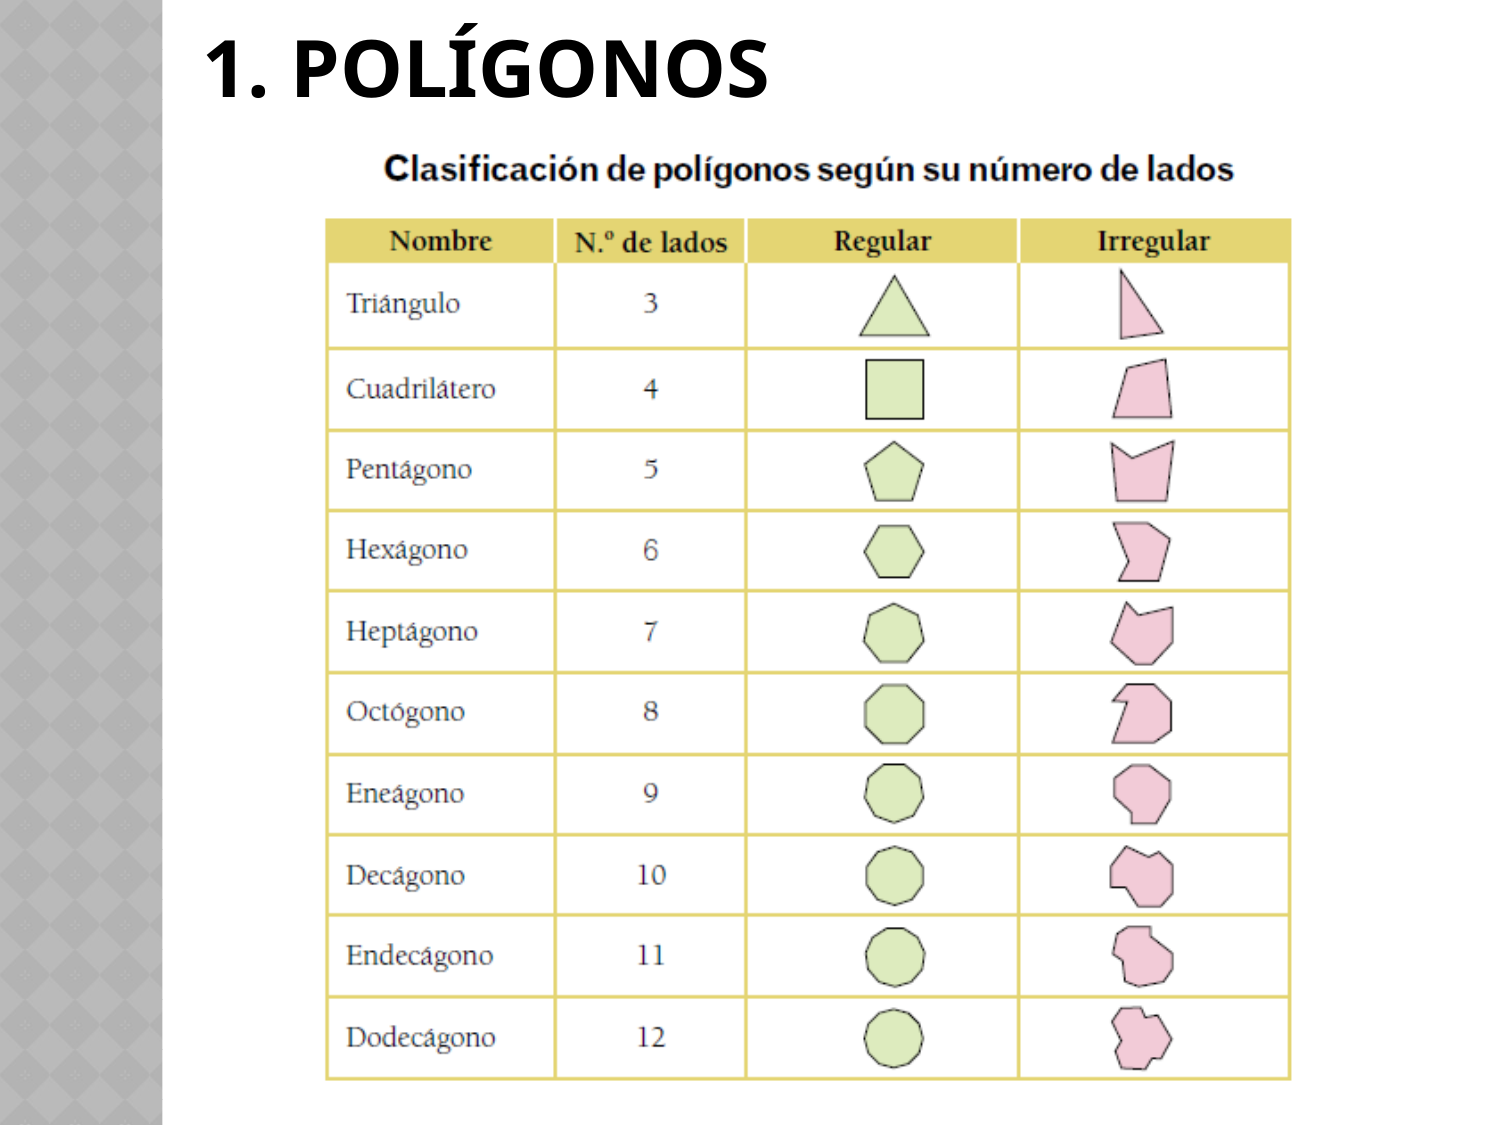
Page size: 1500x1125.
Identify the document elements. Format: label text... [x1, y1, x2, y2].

title 1. pOLÍGONOS [194, 17, 1383, 114]
picture [315, 144, 1306, 1098]
